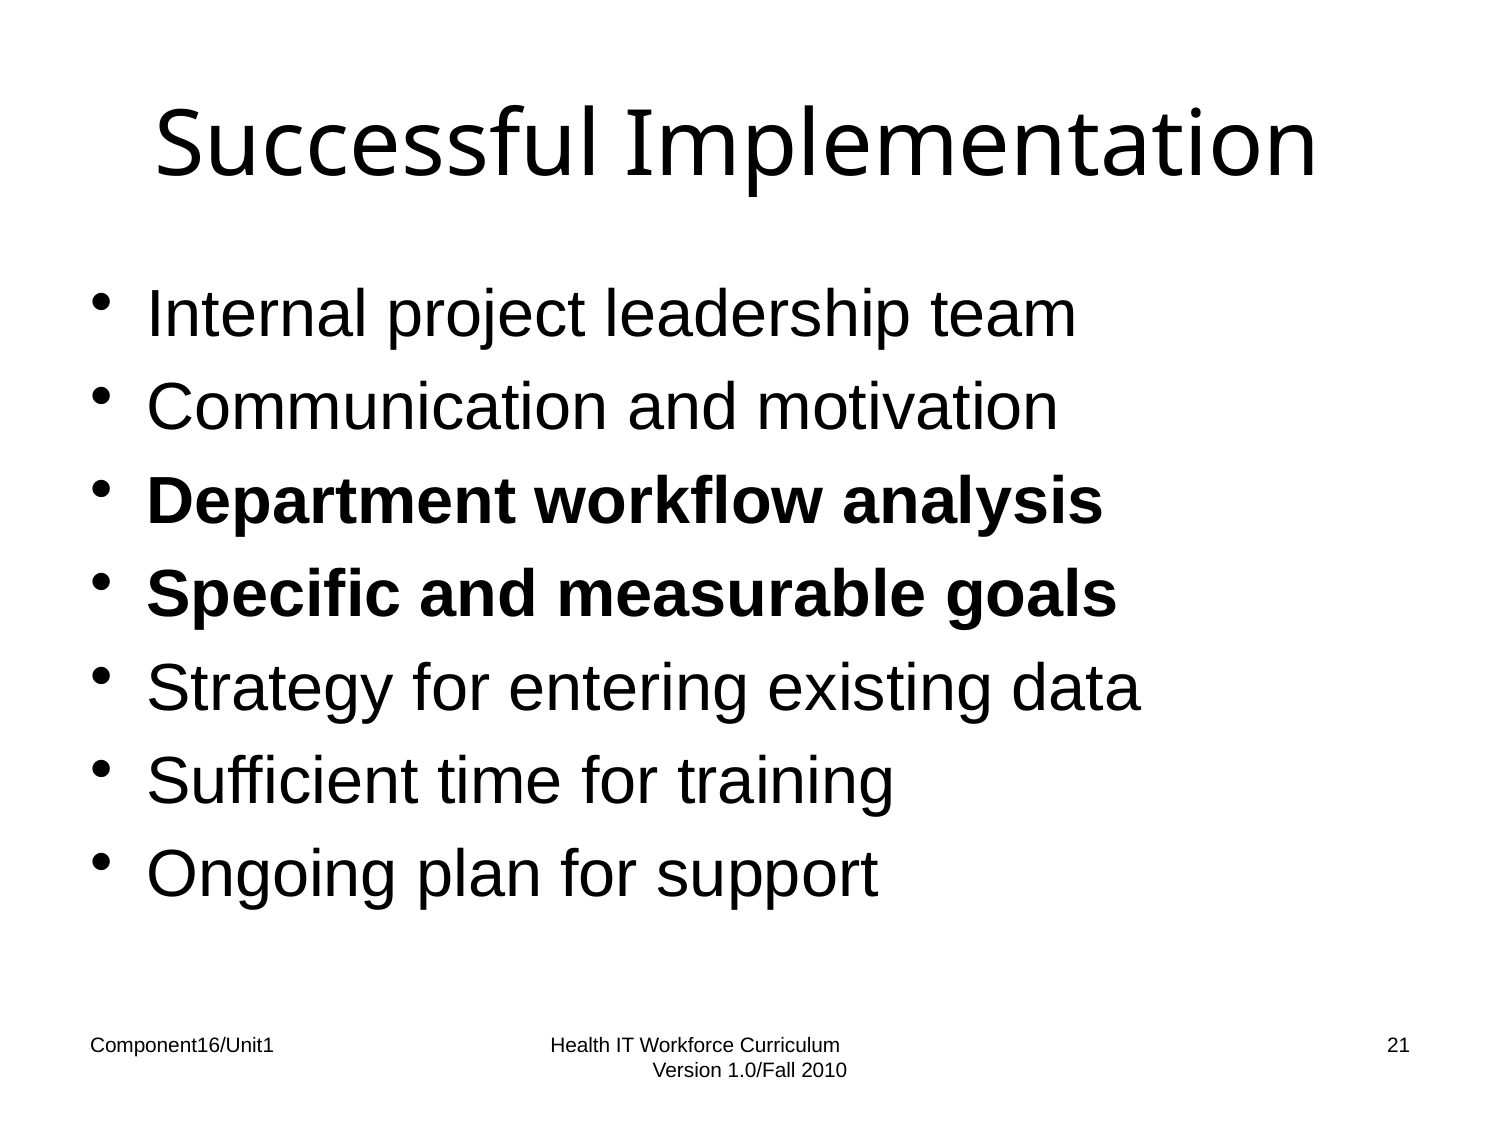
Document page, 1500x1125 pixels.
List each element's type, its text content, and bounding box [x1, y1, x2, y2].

slide_number Component16/Unit1 [74, 1024, 426, 1103]
list Internal project leadership team Communication and motivation Department workflow analysis Specific and measurable goals Strategy for entering existing data Sufficient time for training Ongoing plan for support [74, 262, 1426, 1006]
footer Health IT Workforce Curriculum Version 1.0/Fall 2010 [512, 1024, 988, 1103]
title Successful Implementation [74, 44, 1426, 233]
slide_number 21 [1074, 1024, 1426, 1103]
